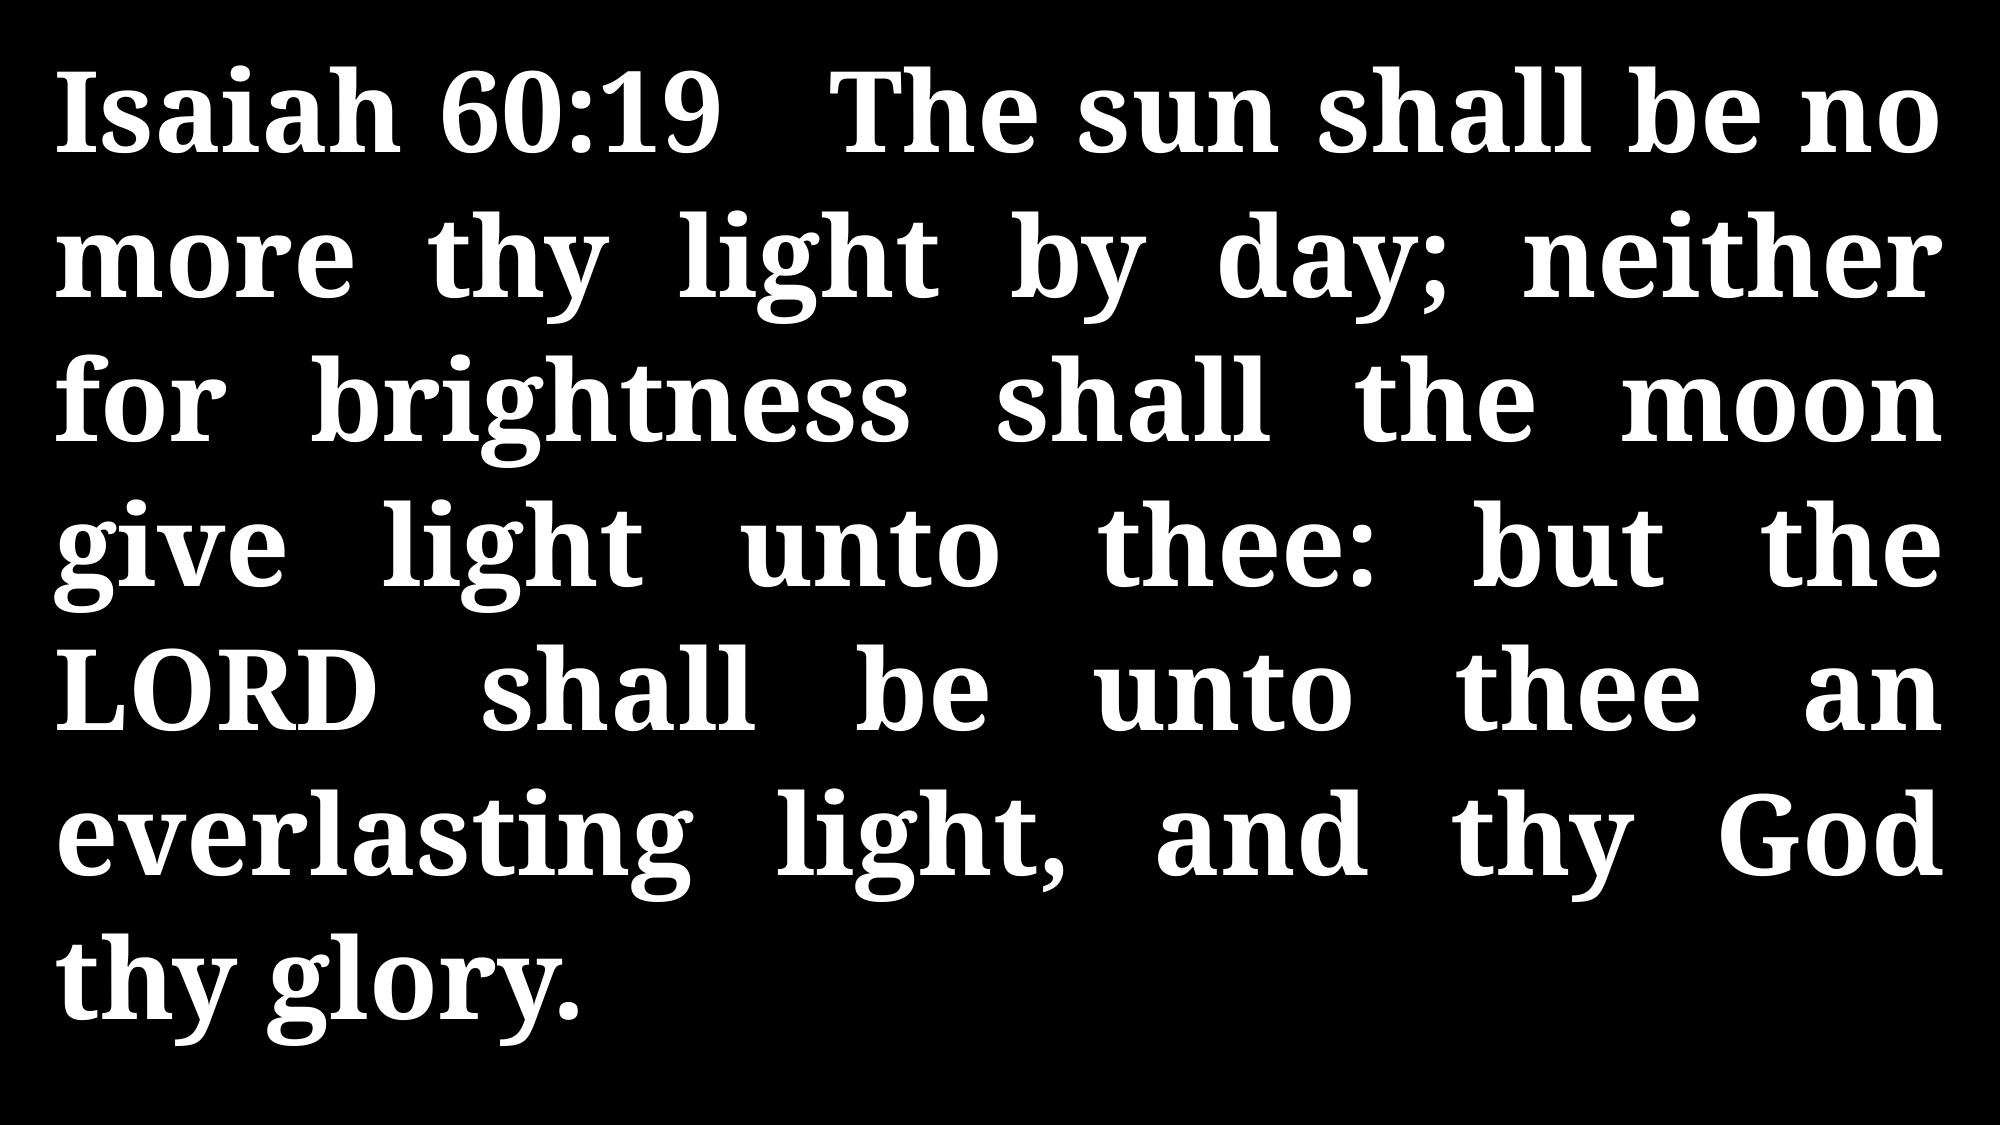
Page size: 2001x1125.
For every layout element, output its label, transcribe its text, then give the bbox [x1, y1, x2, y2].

text_box Isaiah 60:19 The sun shall be no more thy light by day; neither for brightness shall the moon give light unto thee: but the LORD shall be unto thee an everlasting light, and thy God thy glory. [39, 23, 1961, 1050]
